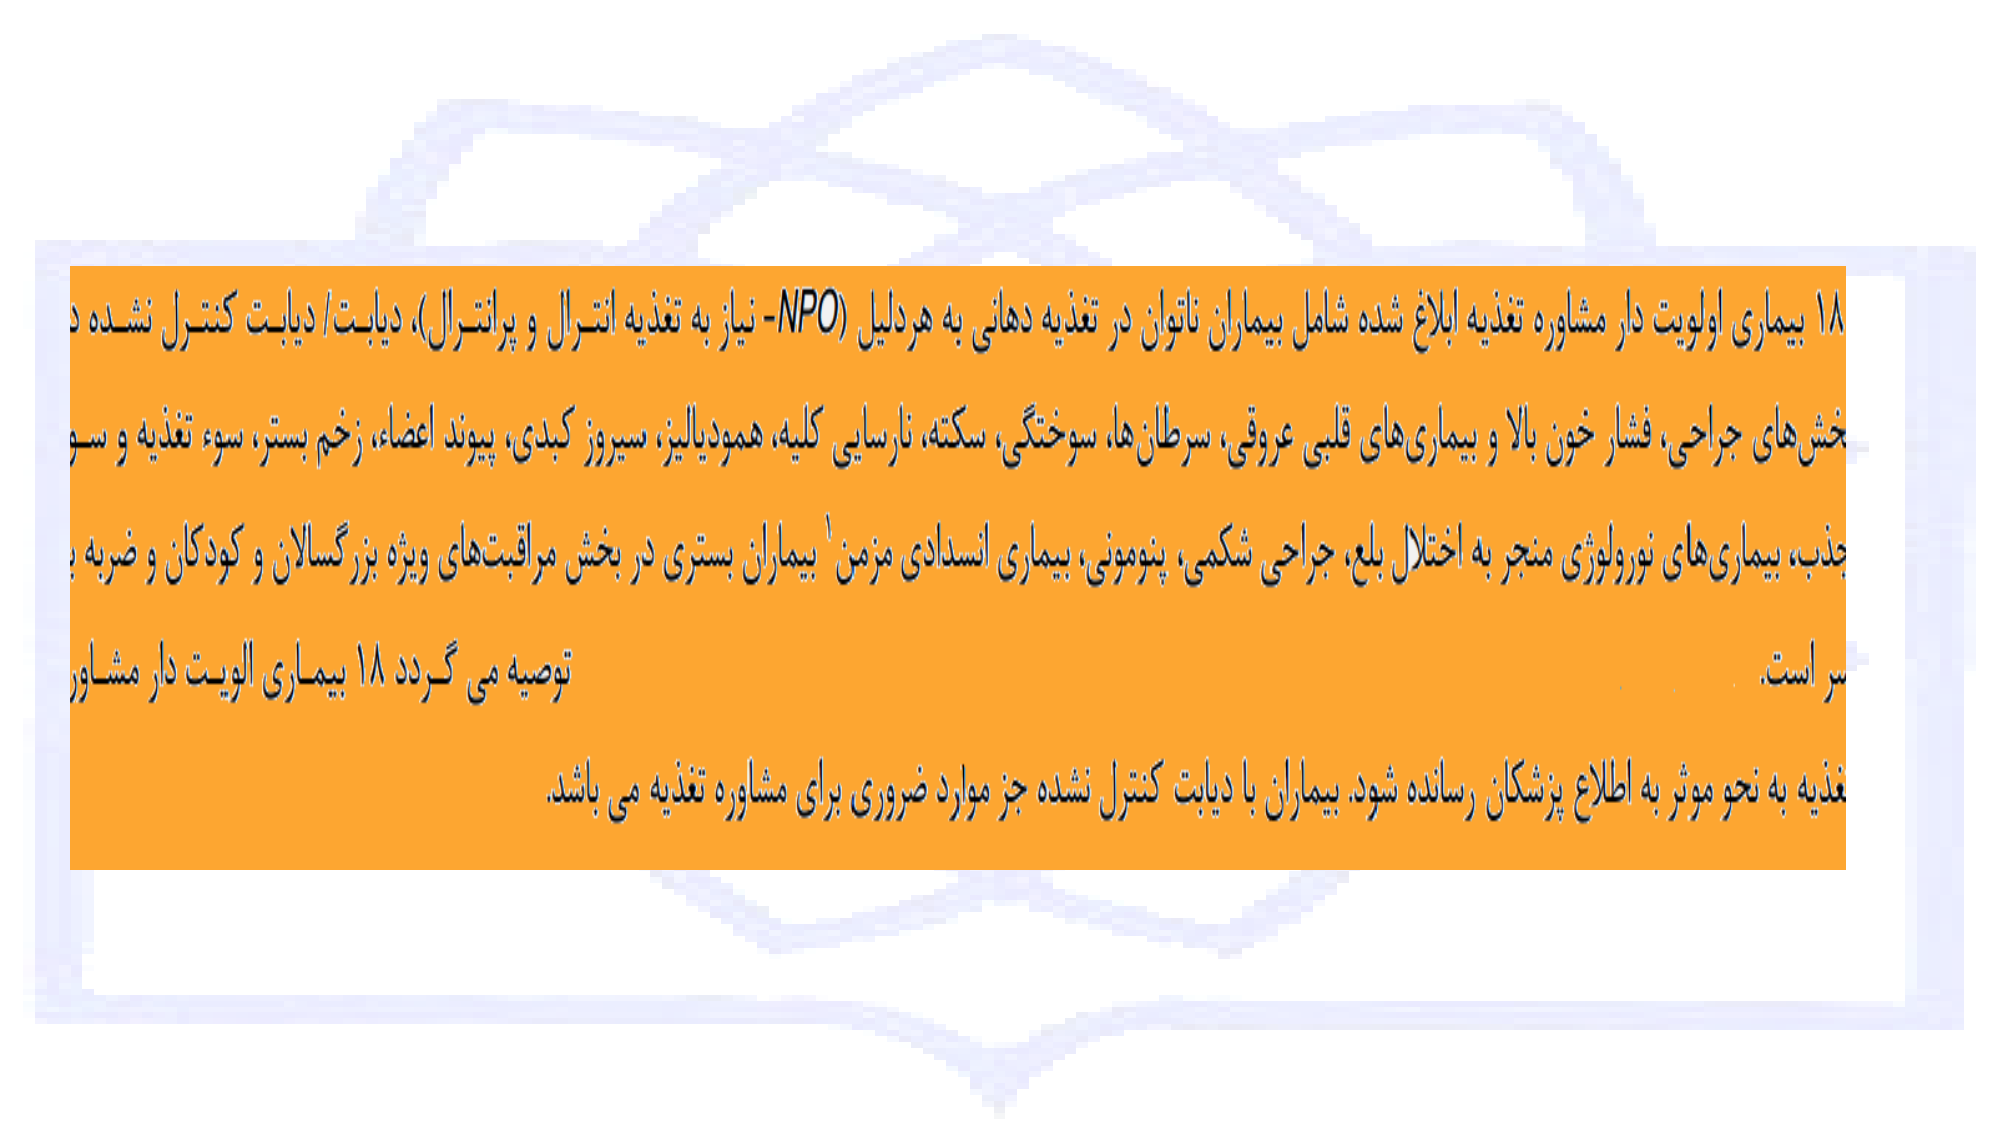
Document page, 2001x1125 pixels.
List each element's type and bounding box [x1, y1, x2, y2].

picture [70, 266, 1846, 870]
list [99, 262, 1900, 1005]
